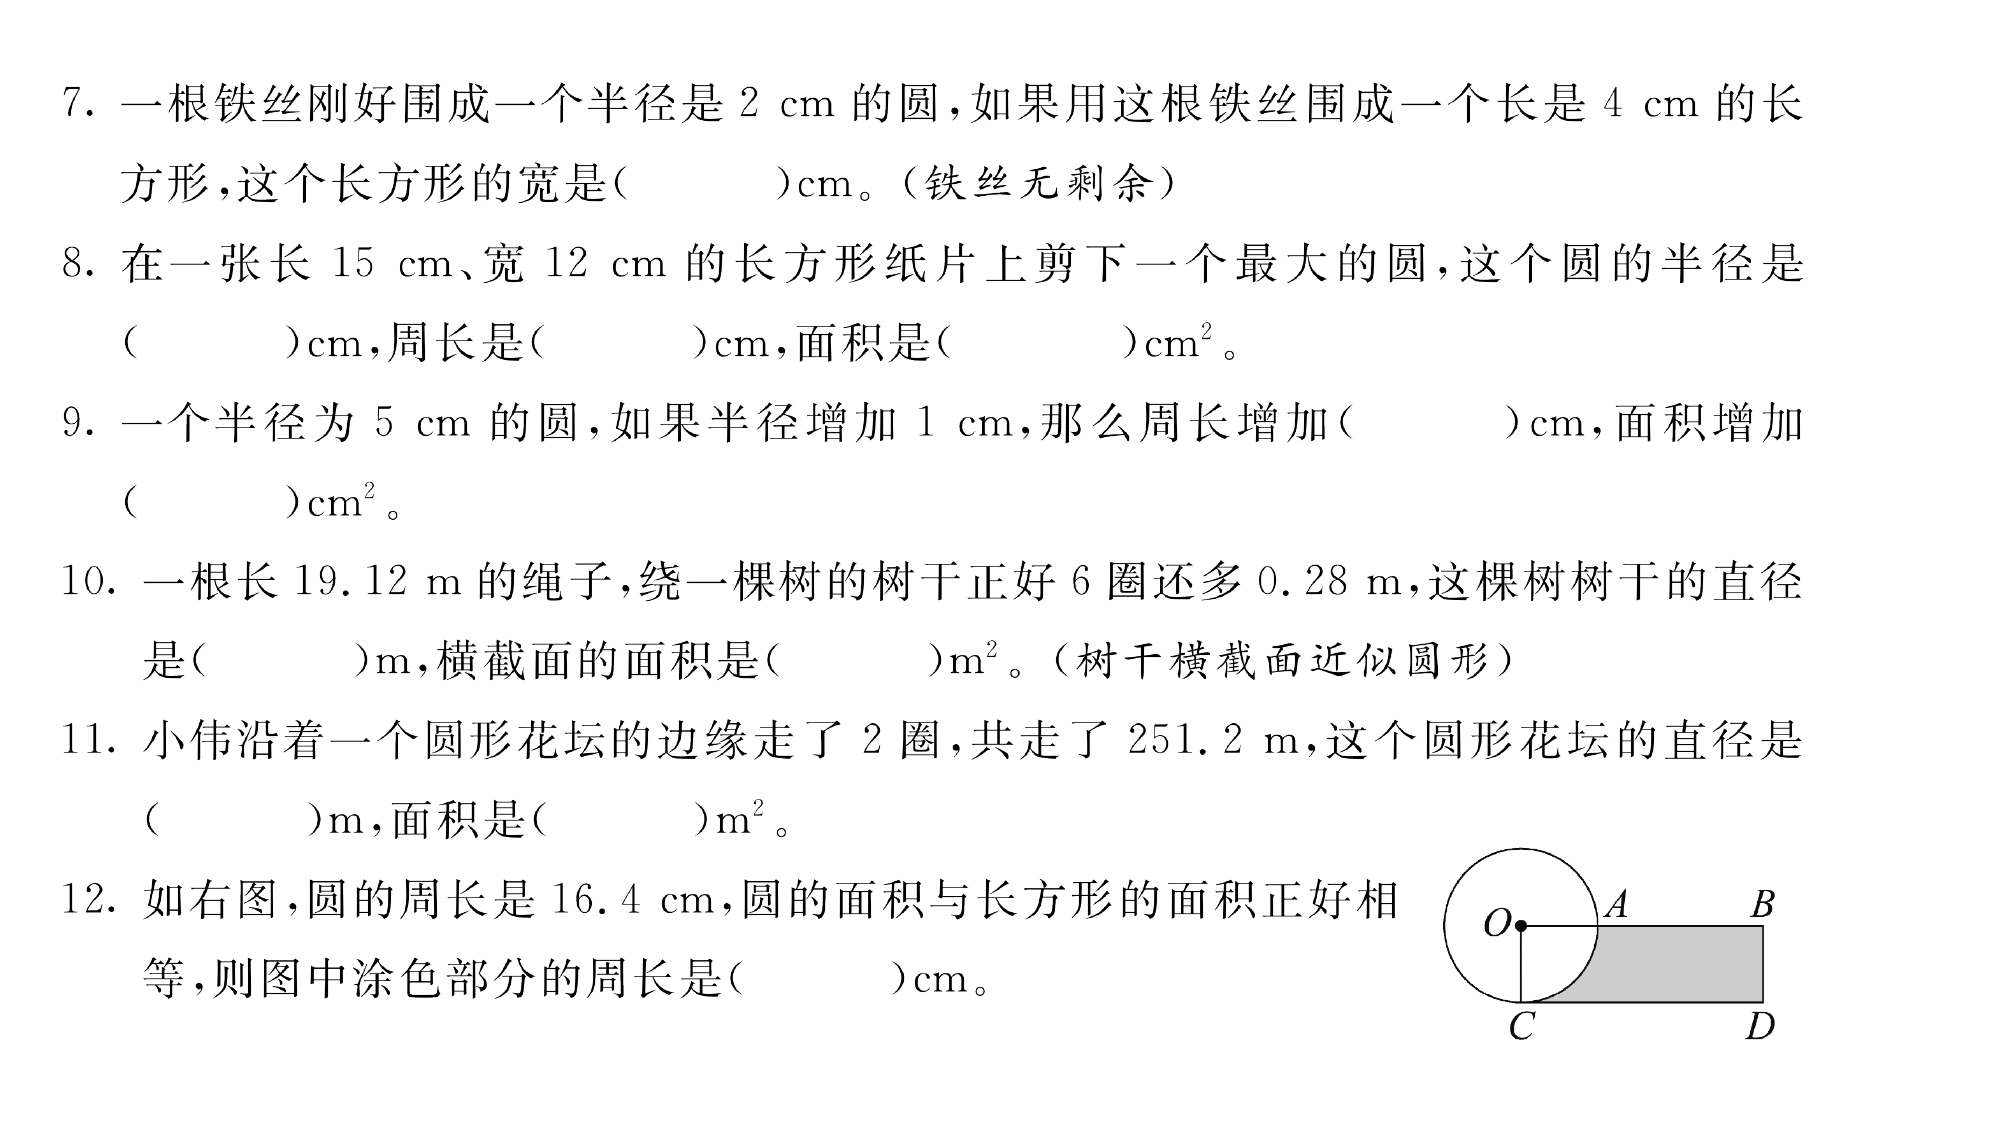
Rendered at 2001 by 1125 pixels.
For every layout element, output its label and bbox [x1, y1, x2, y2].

picture [58, 58, 1949, 1053]
